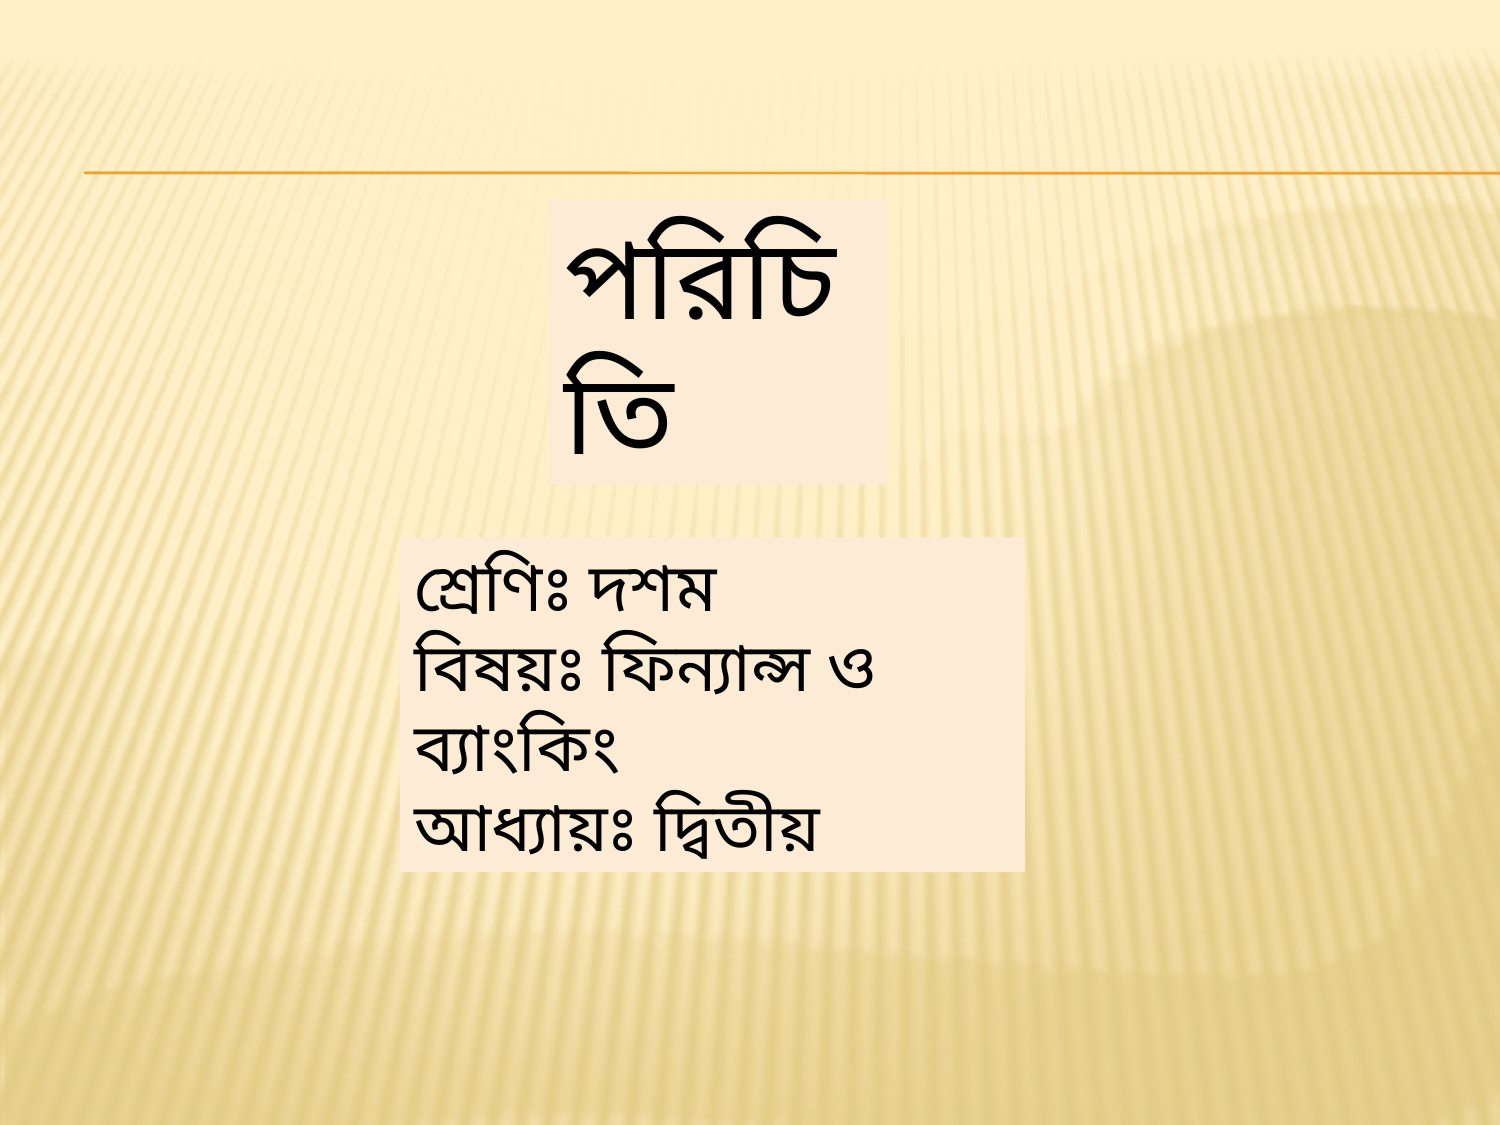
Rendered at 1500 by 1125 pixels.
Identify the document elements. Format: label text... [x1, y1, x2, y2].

text_box পরিচিতি [549, 199, 888, 485]
text_box শ্রেণিঃ দশম বিষয়ঃ ফিন্যান্স ও ব্যাংকিং আধ্যায়ঃ দ্বিতীয় [399, 537, 1025, 873]
